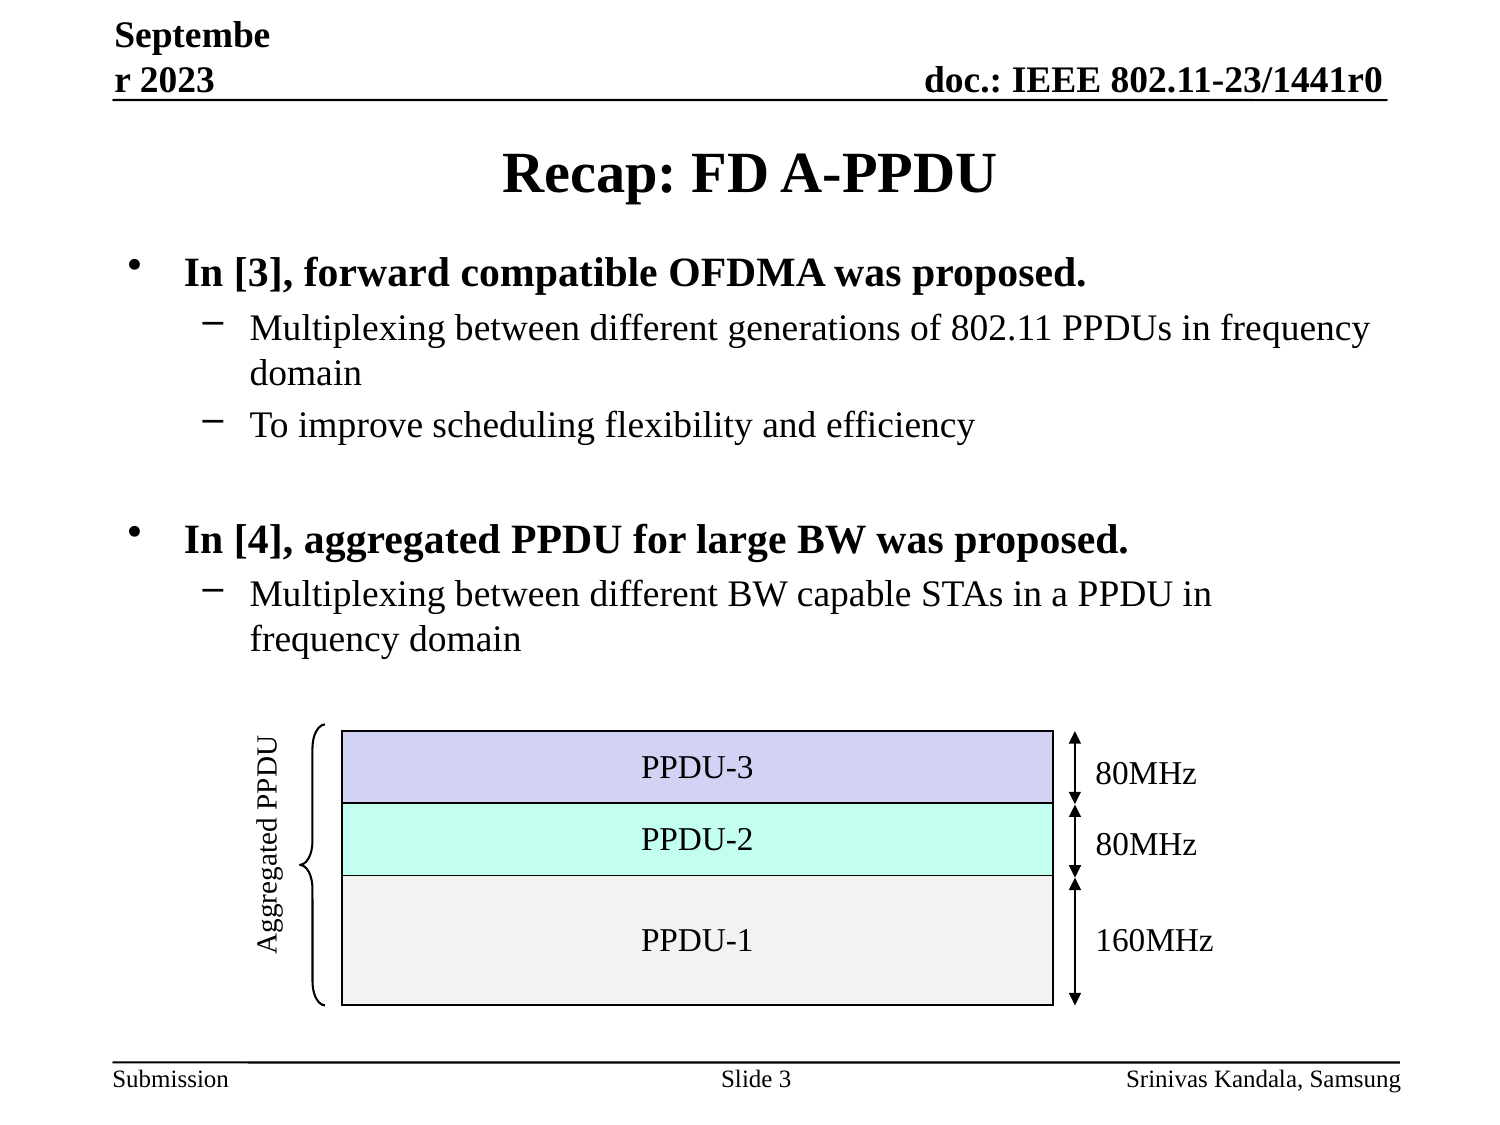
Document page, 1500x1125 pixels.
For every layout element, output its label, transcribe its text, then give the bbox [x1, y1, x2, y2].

text_box 160MHz [1080, 910, 1229, 965]
text_box Aggregated PPDU [237, 743, 293, 961]
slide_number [114, 54, 274, 101]
table_header PPDU-2 [343, 804, 1052, 875]
text_box [299, 723, 326, 1007]
footer Srinivas Kandala, Samsung [1122, 1061, 1402, 1093]
table_header PPDU-1 [343, 876, 1052, 1004]
title Recap: FD A-PPDU [112, 112, 1388, 226]
list In [3], forward compatible OFDMA was proposed. Multiplexing between different generations of 802.11 PPDUs in frequency domain To improve scheduling flexibility and efficiency In [4], aggregated PPDU for large BW was proposed. Multiplexing between different BW capable STAs in a PPDU in frequency domain [112, 237, 1388, 1001]
text_box 80MHz [1080, 743, 1213, 799]
text_box 80MHz [1080, 815, 1213, 870]
table_header PPDU-3 [343, 732, 1052, 802]
slide_number Slide 3 [712, 1061, 800, 1093]
